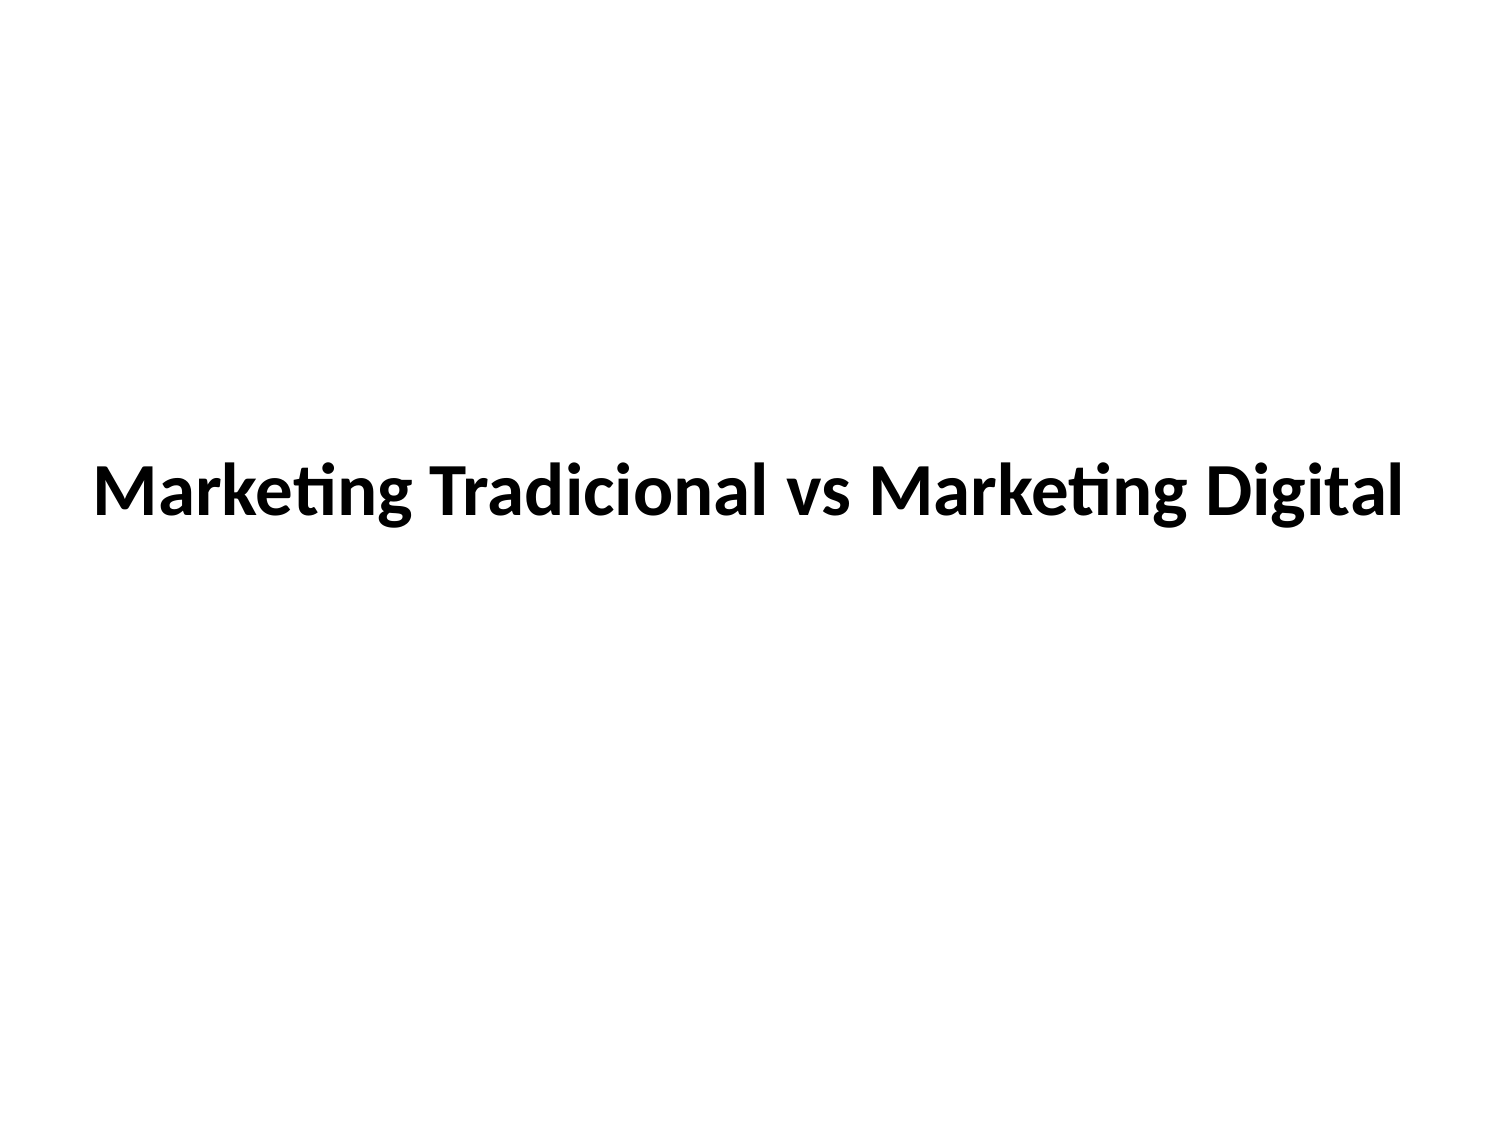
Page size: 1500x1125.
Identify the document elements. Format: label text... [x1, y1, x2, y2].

text_box Marketing Tradicional vs Marketing Digital [78, 433, 1423, 539]
